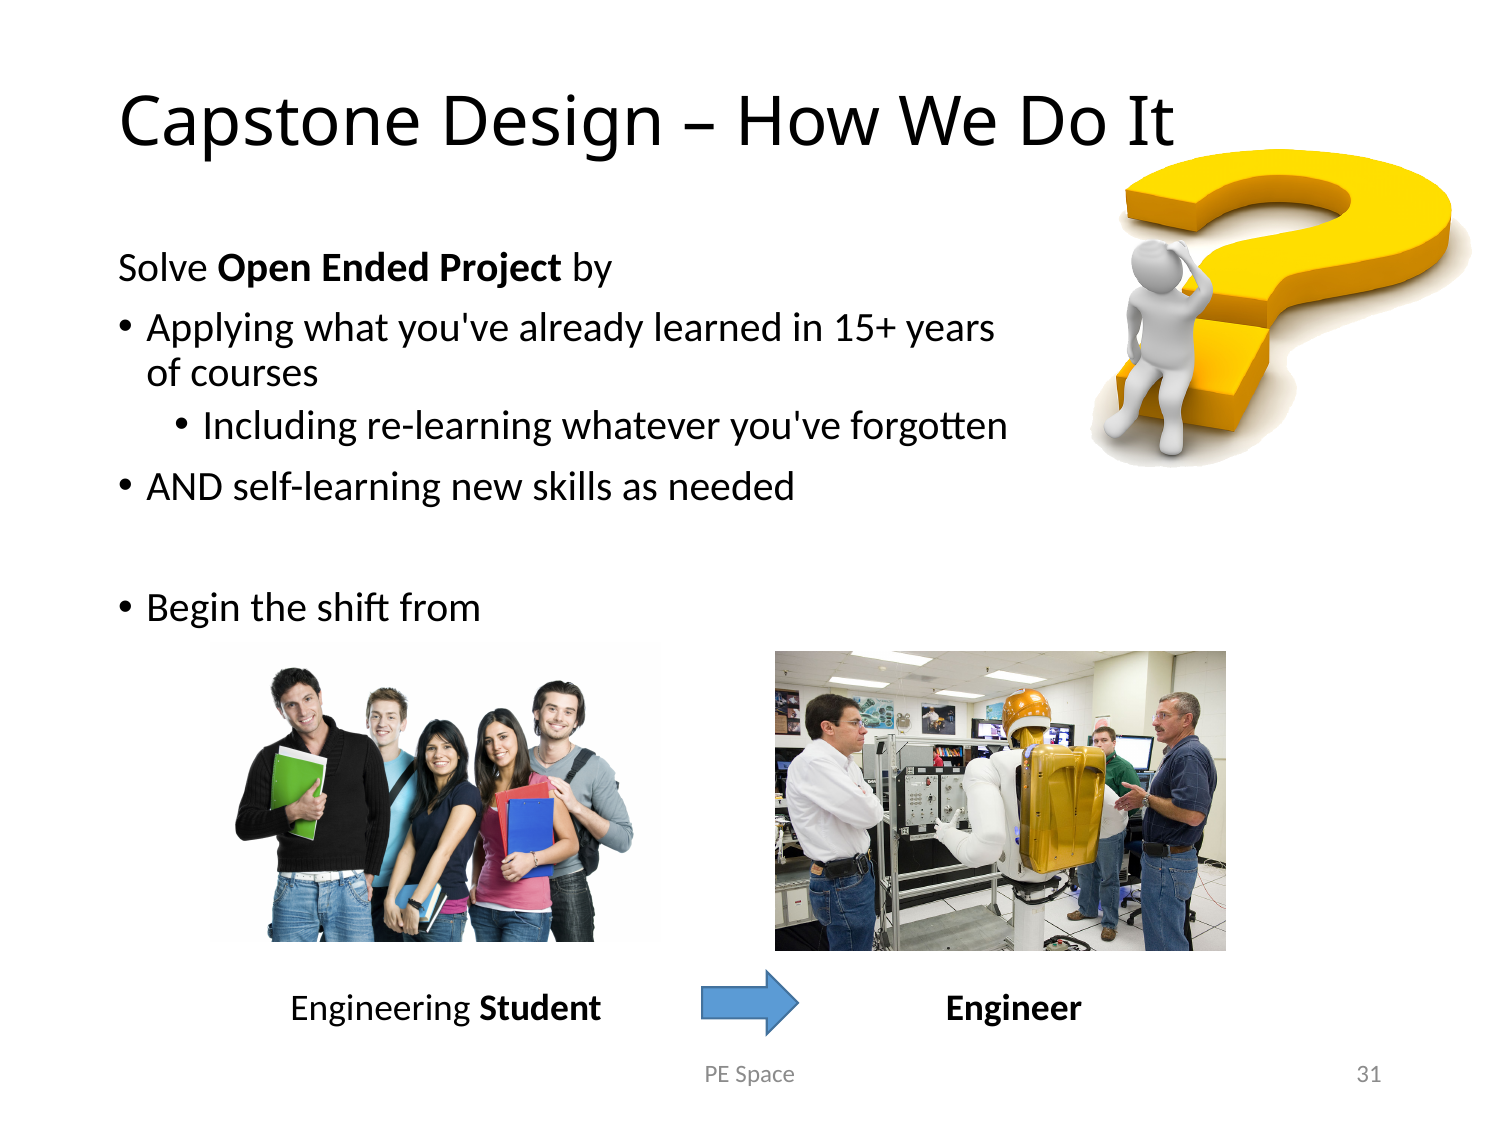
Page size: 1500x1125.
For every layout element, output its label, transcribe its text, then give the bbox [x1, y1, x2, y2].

slide_number 31 [1059, 1042, 1397, 1103]
footer PE Space [496, 1042, 1004, 1103]
picture [210, 642, 661, 942]
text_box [275, 971, 1104, 1036]
picture [775, 651, 1226, 951]
title Capstone Design – How We Do It [103, 59, 1397, 188]
list Solve Open Ended Project by Applying what you've already learned in 15+ years of courses Including re-learning whatever you've forgotten AND self-learning new skills as needed Begin the shift from [103, 237, 1102, 1014]
picture [1090, 149, 1472, 469]
